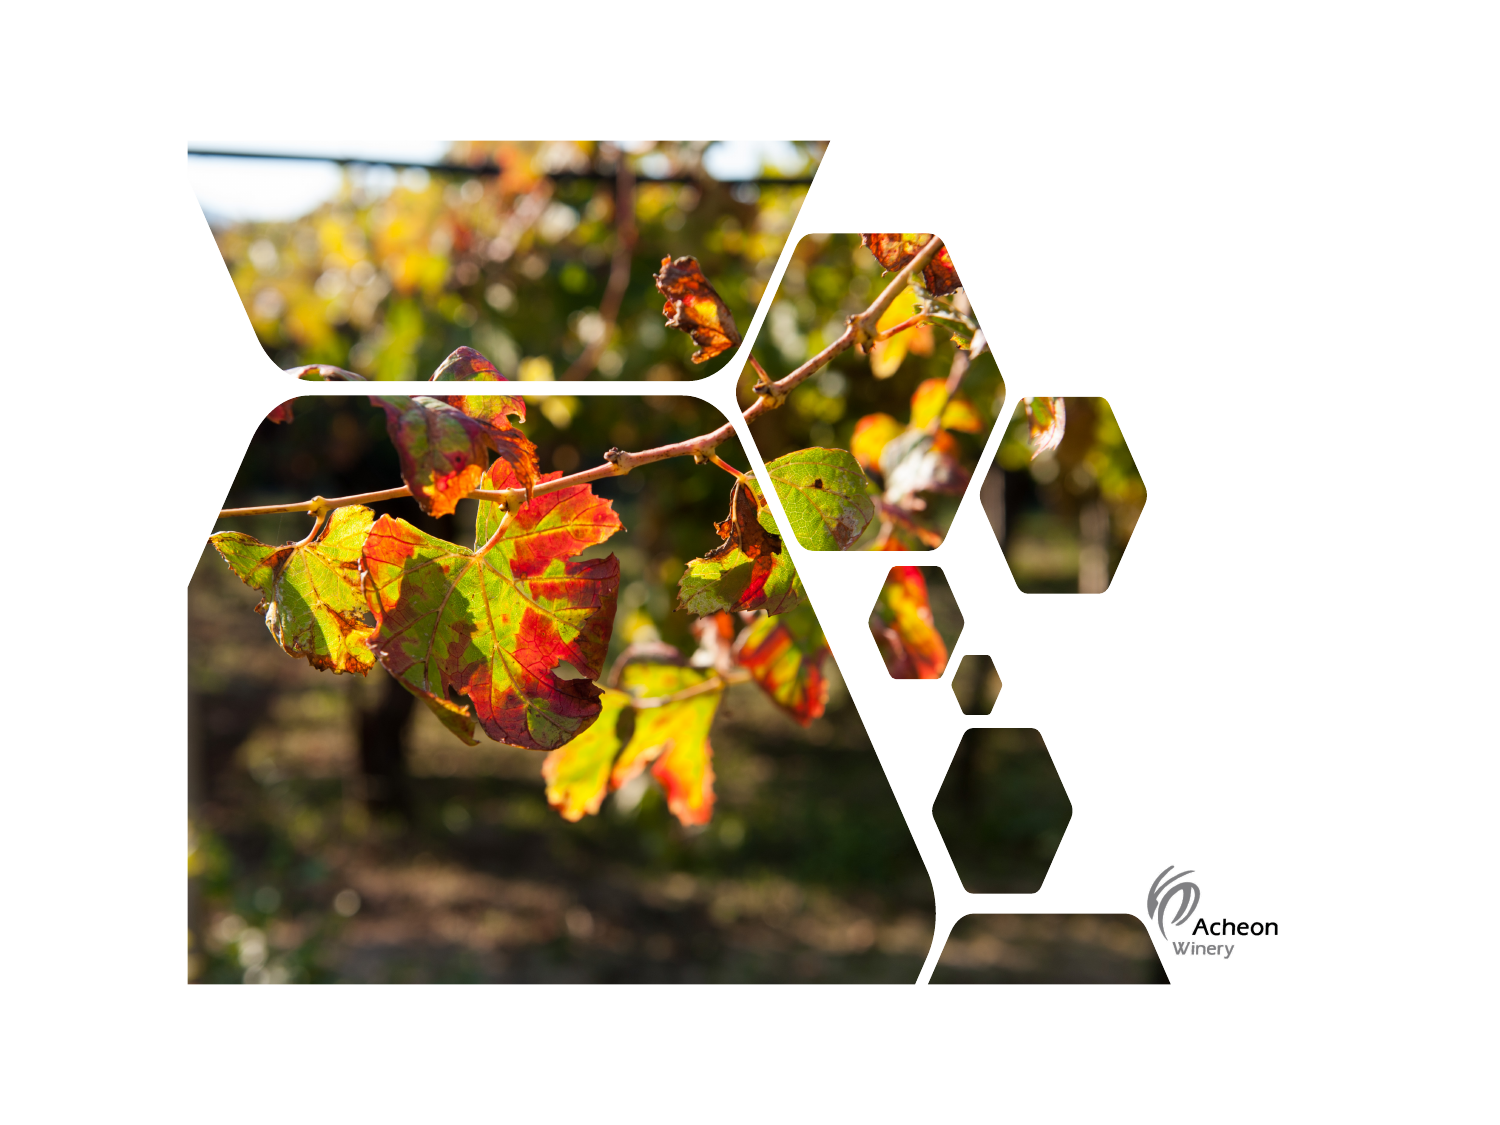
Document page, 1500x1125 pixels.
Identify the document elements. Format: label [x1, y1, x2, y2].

picture [187, 140, 1284, 985]
